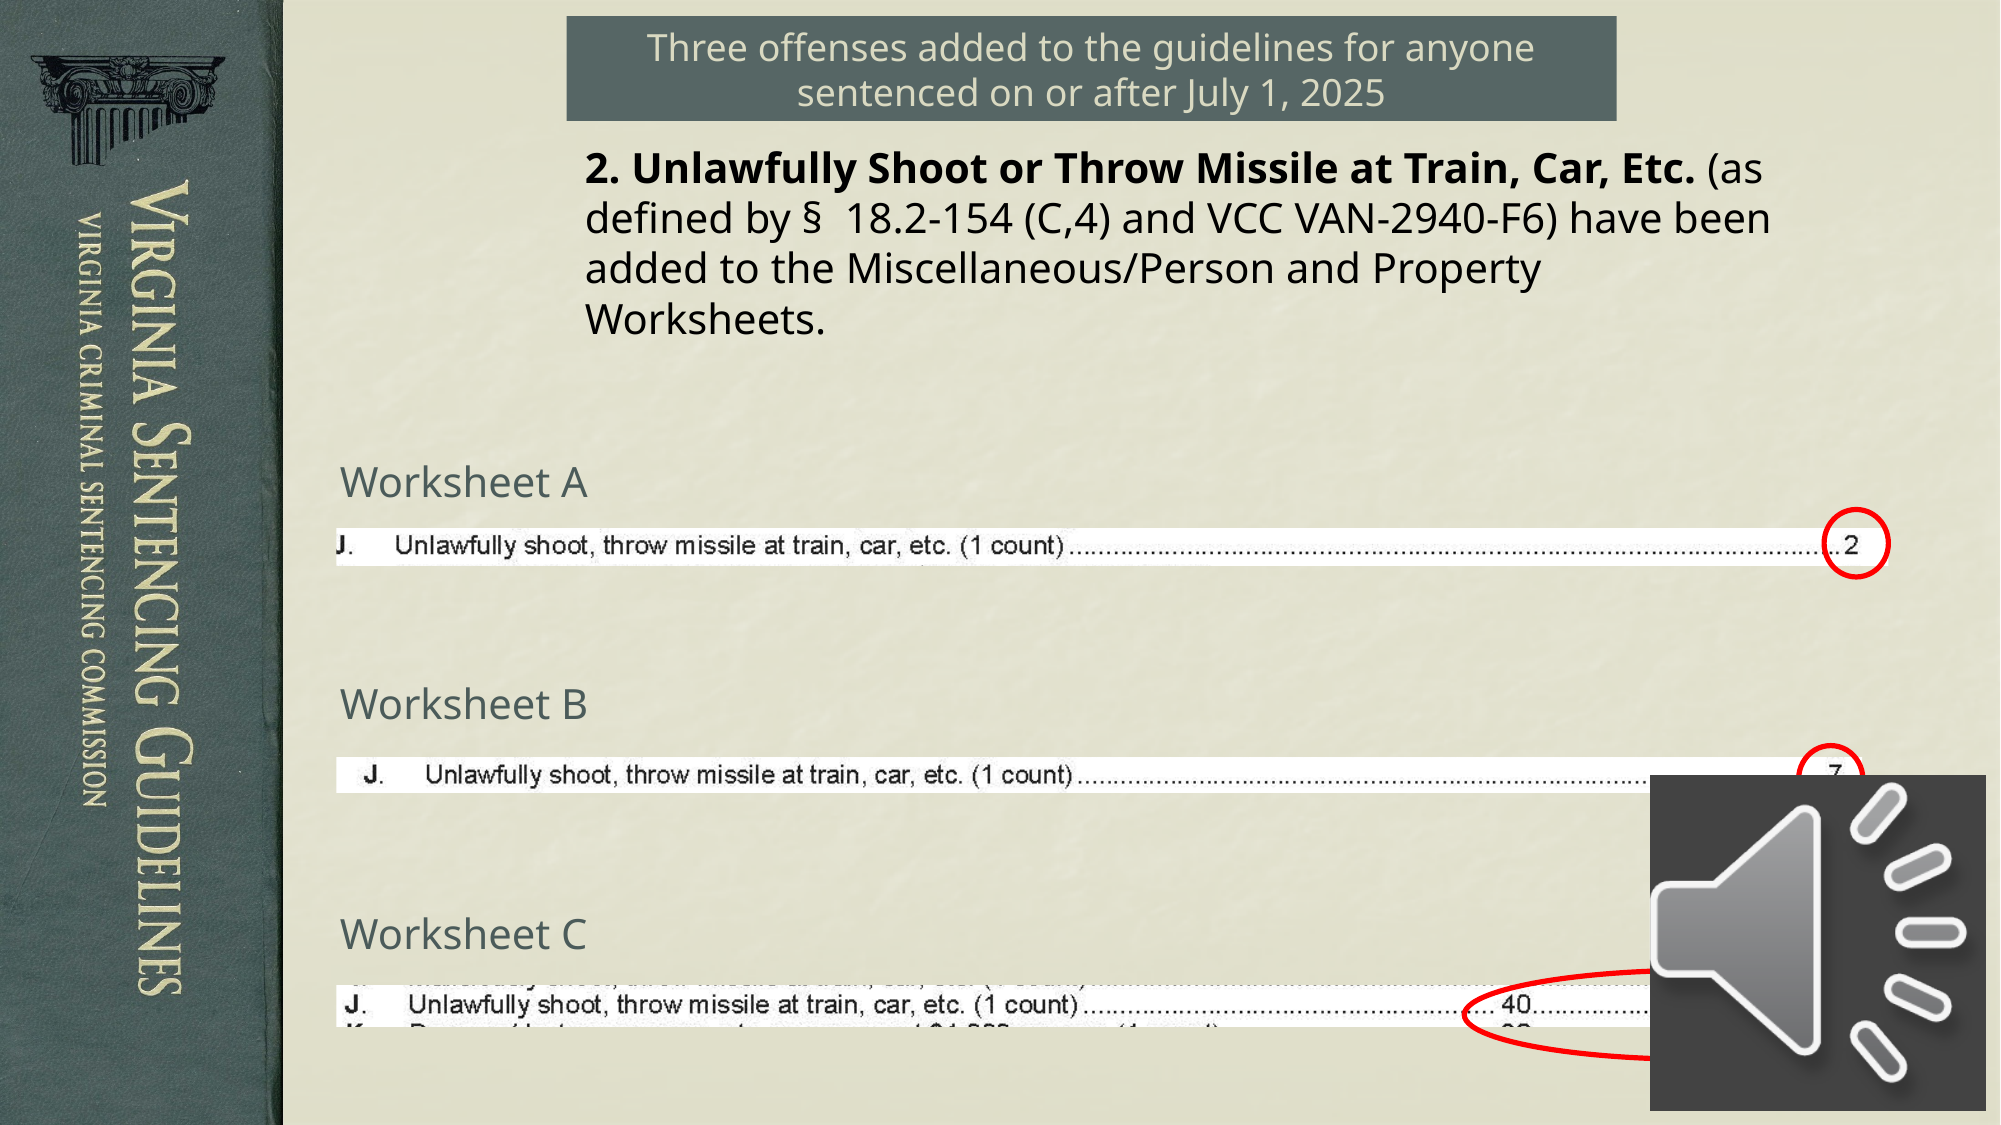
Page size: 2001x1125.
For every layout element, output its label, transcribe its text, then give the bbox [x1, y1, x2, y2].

text_box [1807, 745, 1854, 756]
text_box [1498, 1038, 1643, 1059]
picture [0, 0, 284, 1125]
text_box Worksheet C [325, 900, 685, 965]
text_box Worksheet A [325, 448, 678, 514]
text_box [1529, 971, 1643, 984]
picture [335, 528, 1889, 566]
text_box 2. Unlawfully Shoot or Throw Missile at Train, Car, Etc. (as defined by § 18.2-154 (C,4) and VCC VAN-2940-F6) have been added to the Miscellaneous/Person and Property Worksheets. [569, 134, 1796, 350]
text_box Worksheet B [325, 670, 703, 736]
text_box Three offenses added to the guidelines for anyone sentenced on or after July 1, 2025 [566, 16, 1617, 121]
picture [335, 757, 1987, 1112]
text_box [1828, 509, 1884, 526]
